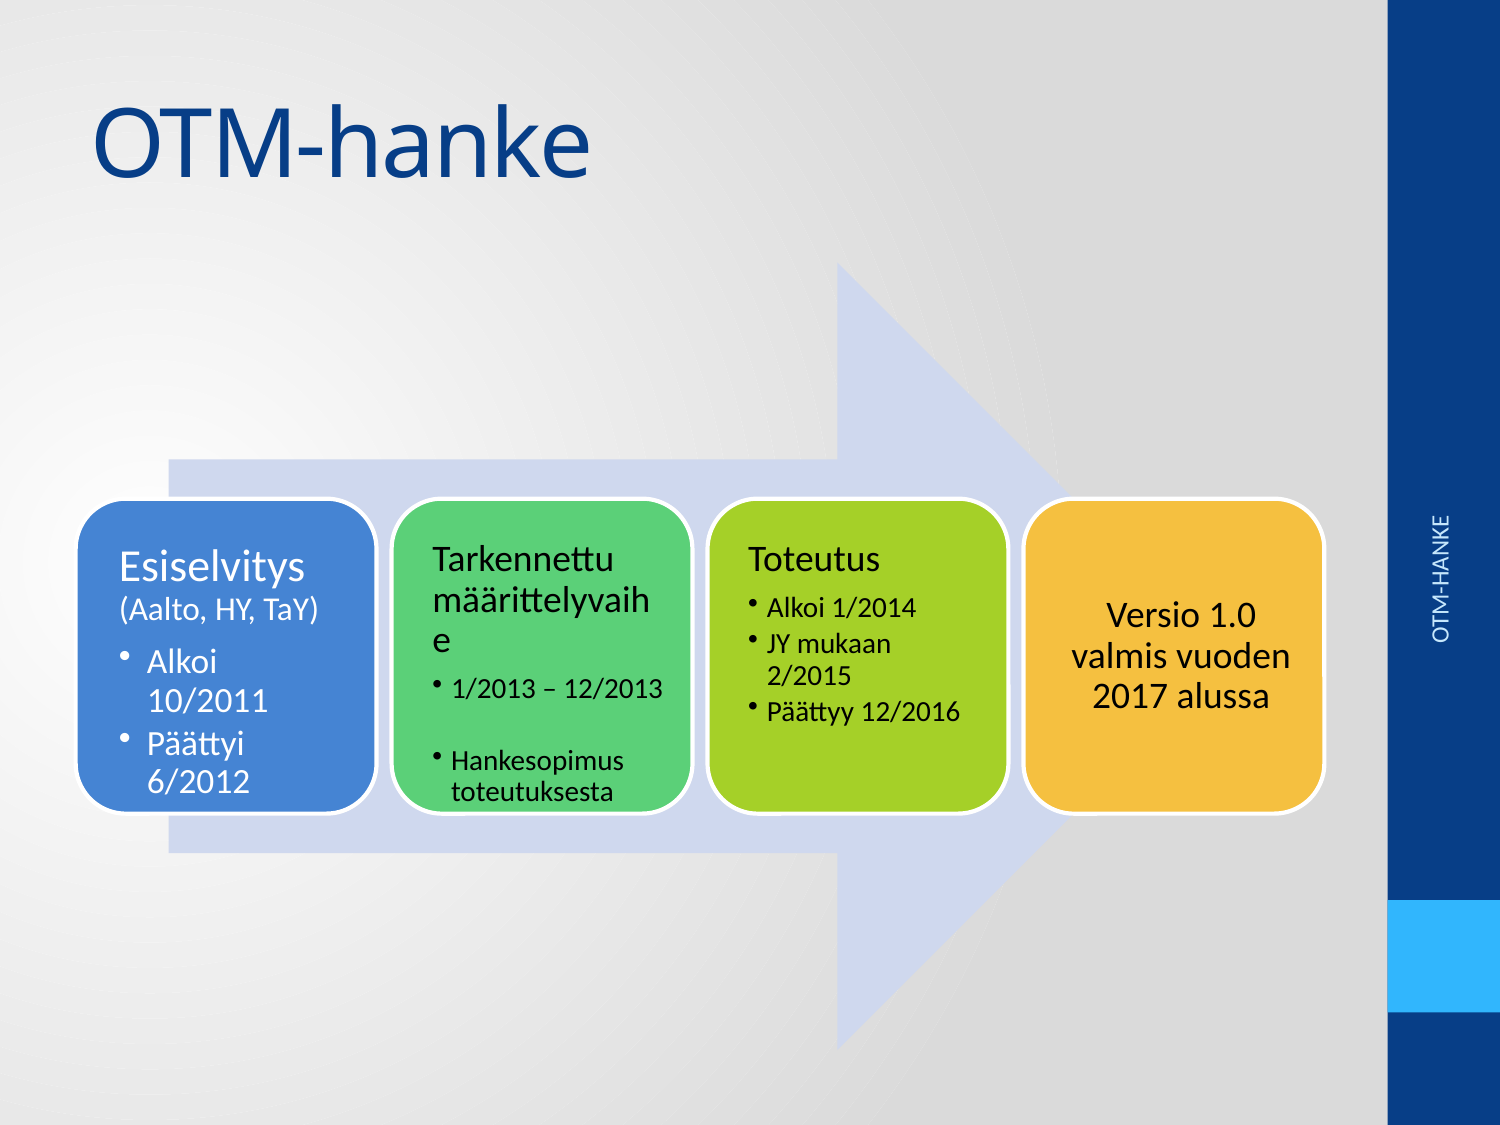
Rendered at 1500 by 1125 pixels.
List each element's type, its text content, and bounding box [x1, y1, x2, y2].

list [74, 261, 1326, 1051]
footer OTM-HANKE [1408, 500, 1469, 889]
title OTM-hanke [75, 45, 1325, 233]
